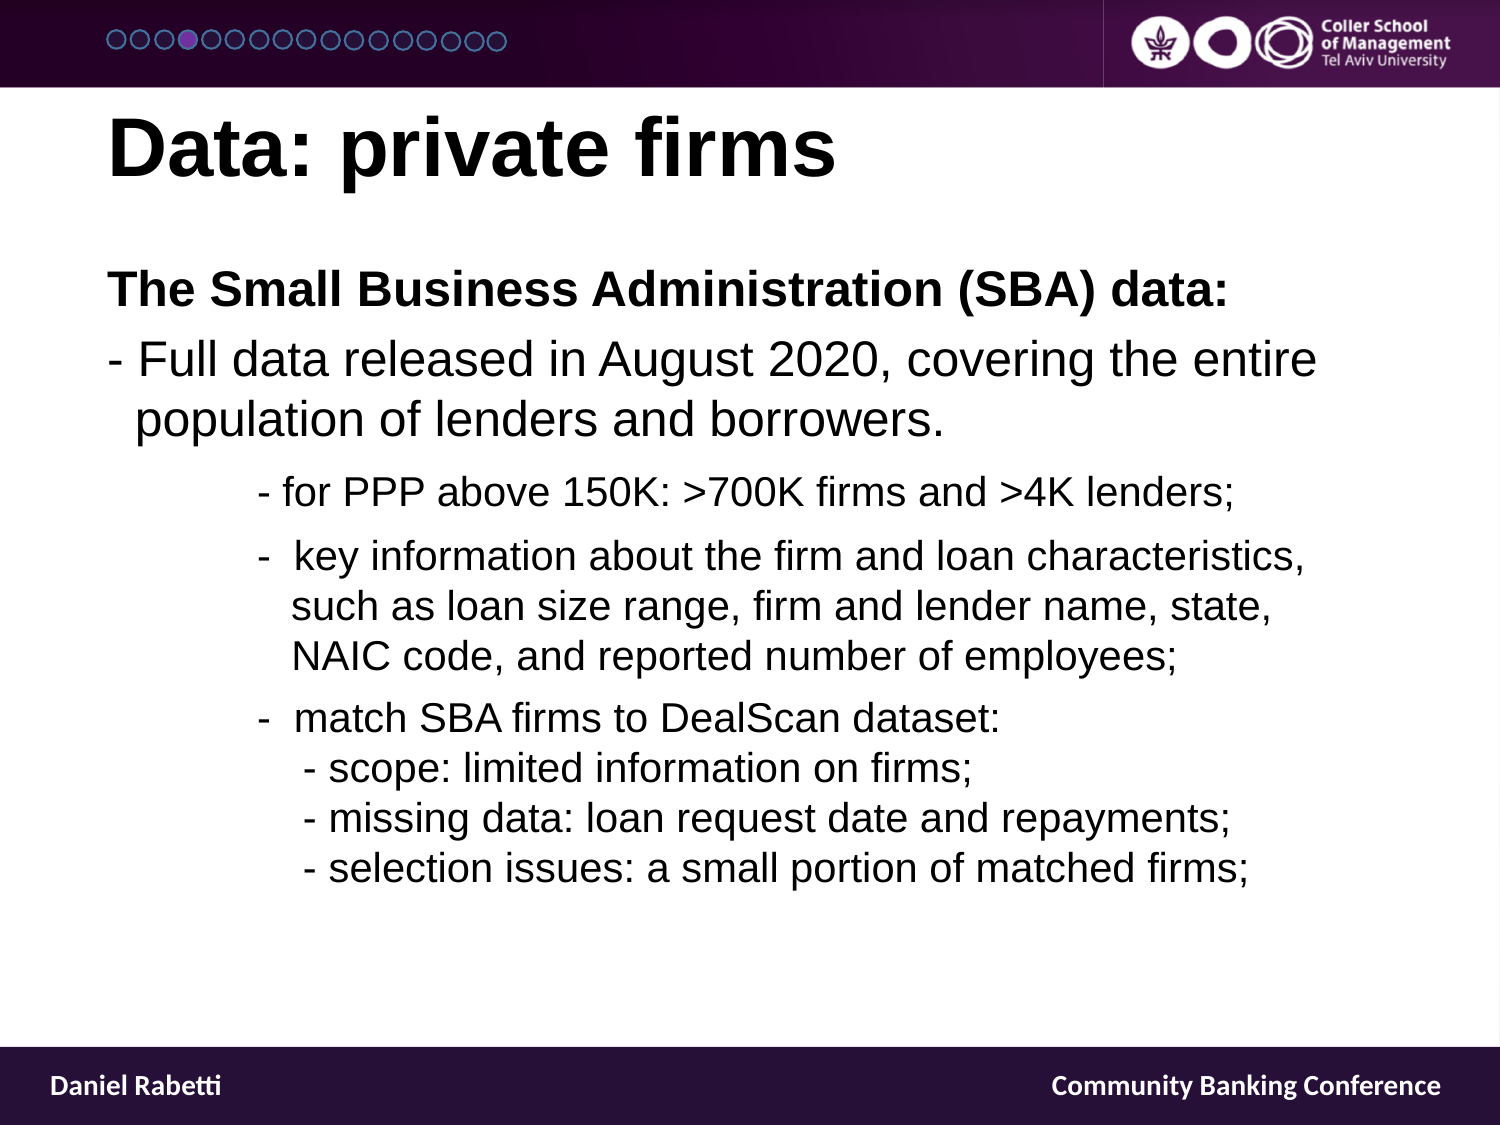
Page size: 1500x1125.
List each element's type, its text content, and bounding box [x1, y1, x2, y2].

text_box Daniel Rabetti [35, 1059, 303, 1110]
text_box Community Banking Conference [957, 1059, 1457, 1110]
picture [0, 0, 1500, 88]
text_box [0, 88, 1500, 1046]
text_box [0, 1046, 1500, 1125]
subtitle The Small Business Administration (SBA) data: - Full data released in August 2020, covering the entire population of lenders and borrowers. - for PPP above 150K: >700K firms and >4K lenders; - key information about the firm and loan characteristics, such as loan size range, firm and lender name, state, NAIC code, and reported number of employees; - match SBA firms to DealScan dataset: - scope: limited information on firms; - missing data: loan request date and repayments; - selection issues: a small portion of matched firms; [92, 248, 1451, 815]
title Data: private firms [92, 88, 1444, 248]
